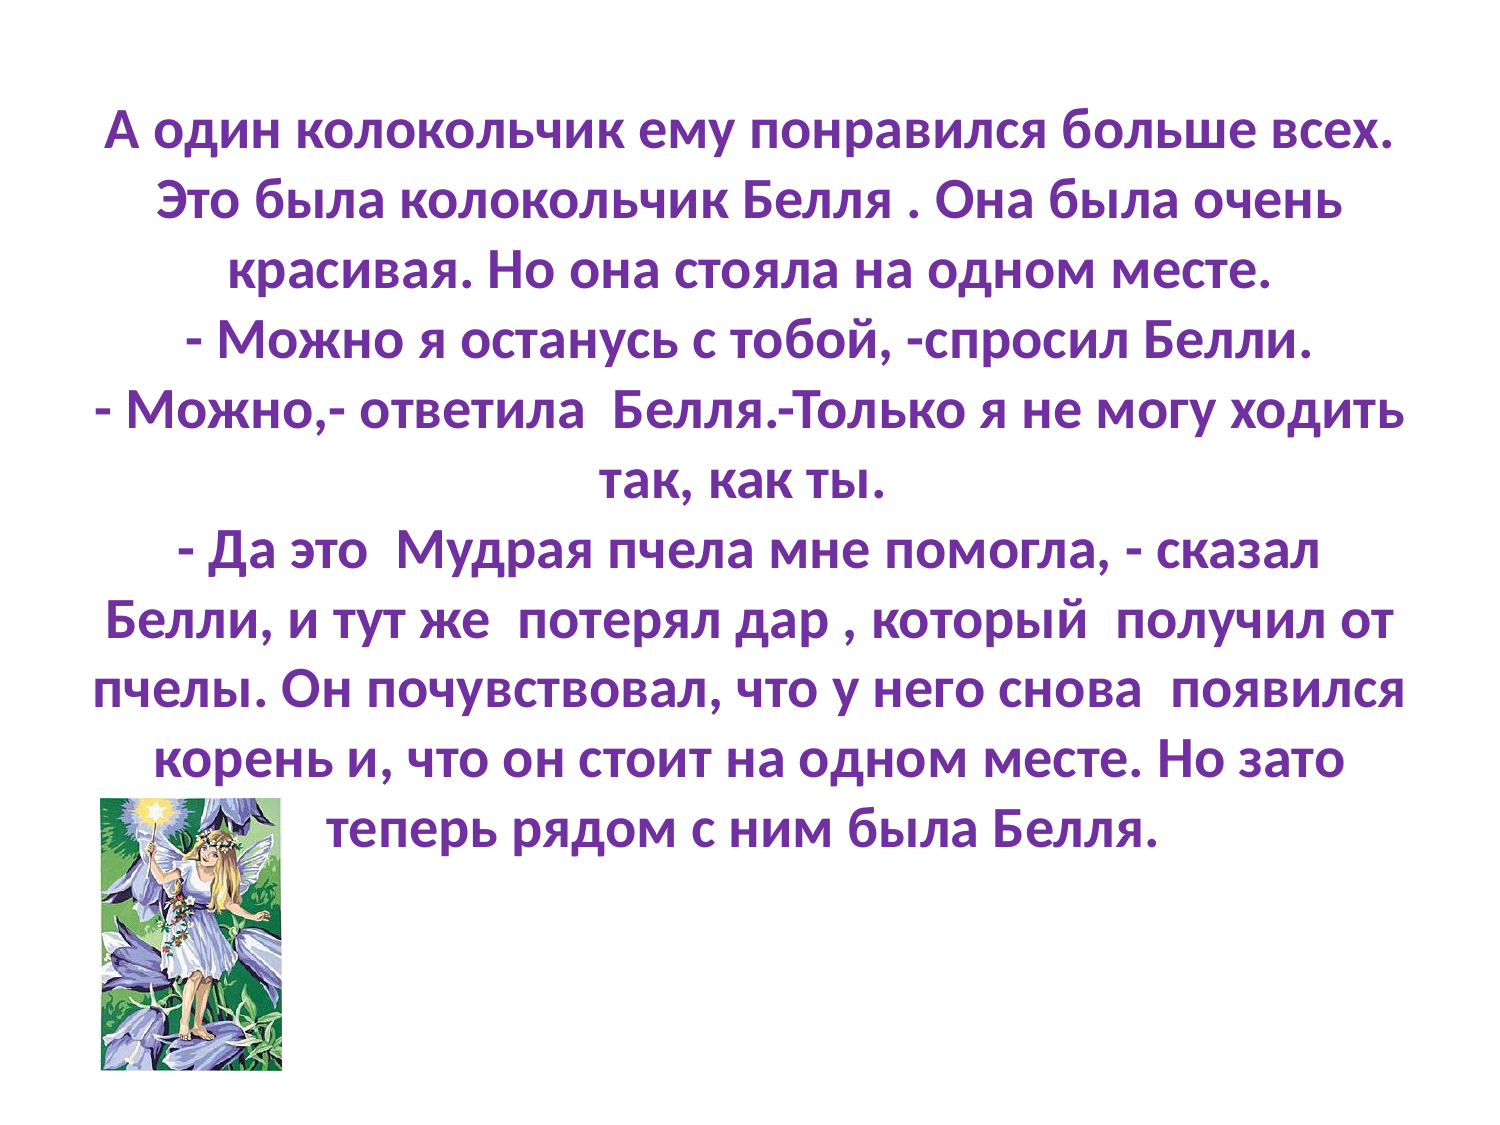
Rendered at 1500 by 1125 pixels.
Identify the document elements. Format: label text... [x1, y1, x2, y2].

picture [100, 798, 282, 1072]
title А один колокольчик ему понравился больше всех. Это была колокольчик Белля . Она была очень красивая. Но она стояла на одном месте. - Можно я останусь с тобой, -спросил Белли. - Можно,- ответила Белля.-Только я не могу ходить так, как ты. - Да это Мудрая пчела мне помогла, - сказал Белли, и тут же потерял дар , который получил от пчелы. Он почувствовал, что у него снова появился корень и, что он стоит на одном месте. Но зато теперь рядом с ним была Белля. [75, 45, 1425, 906]
